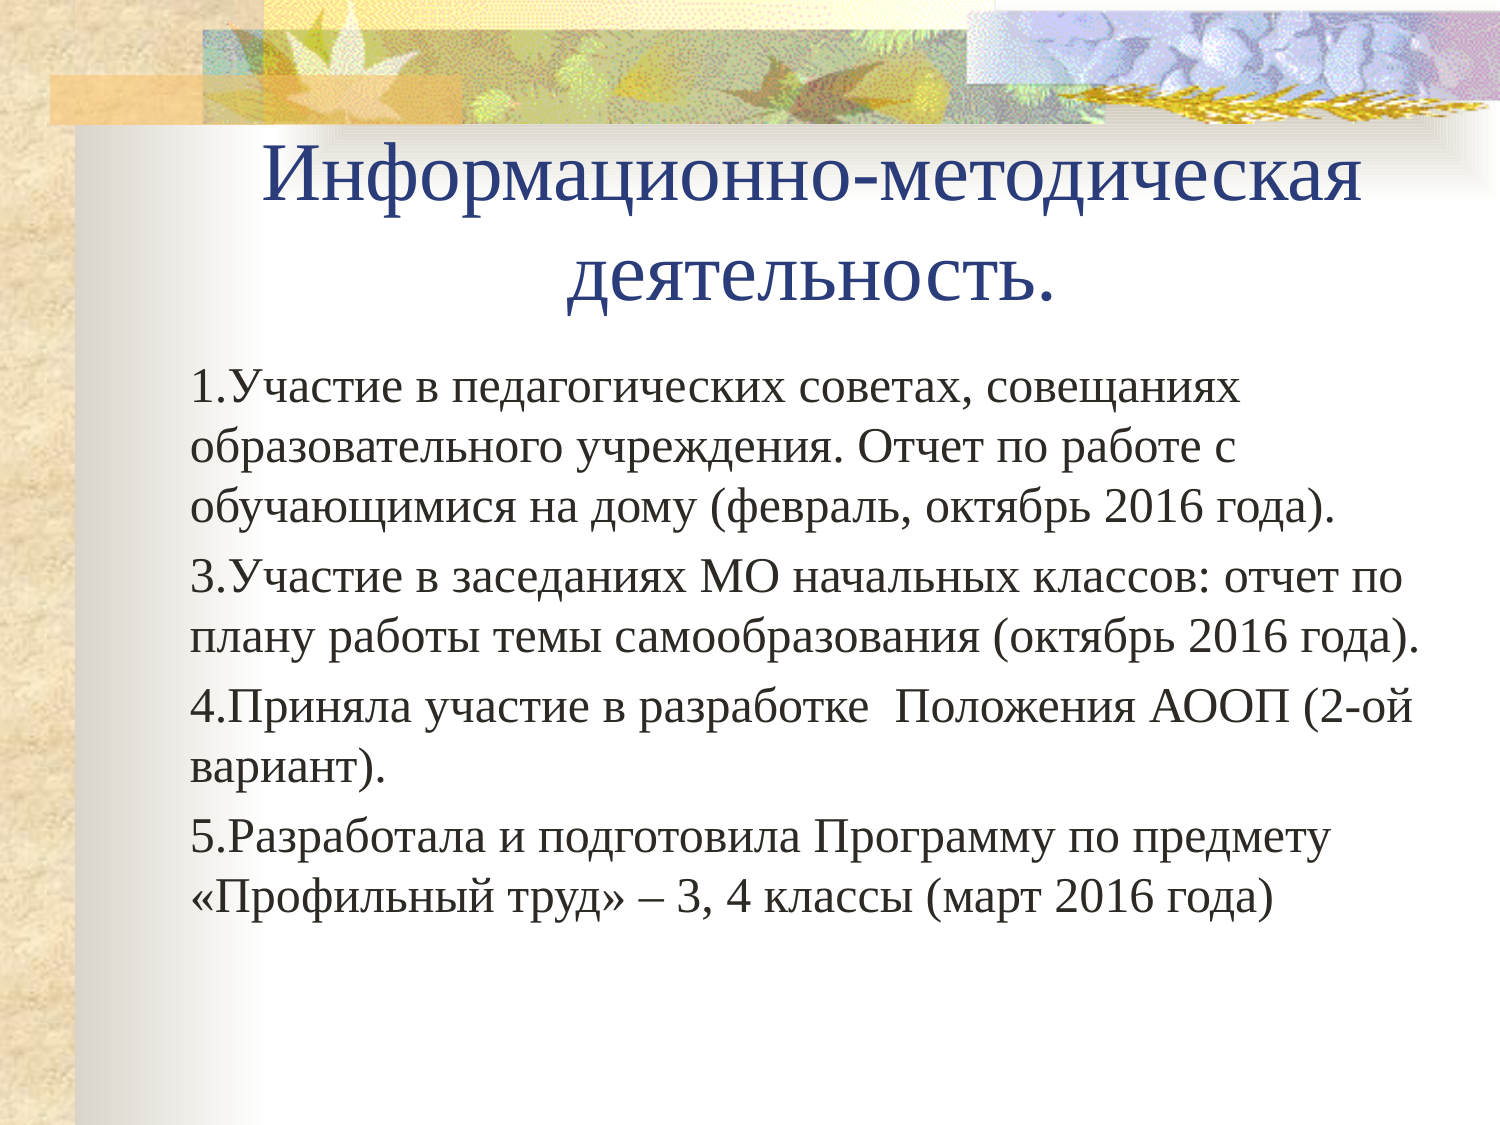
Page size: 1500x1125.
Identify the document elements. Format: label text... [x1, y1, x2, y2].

title Информационно-методическая деятельность. [174, 137, 1451, 326]
picture [0, 0, 1500, 1125]
list 1.Участие в педагогических советах, совещаниях образовательного учреждения. Отчет по работе с обучающимися на дому (февраль, октябрь 2016 года). 3.Участие в заседаниях МО начальных классов: отчет по плану работы темы самообразования (октябрь 2016 года). 4.Приняла участие в разработке Положения АООП (2-ой вариант). 5.Разработала и подготовила Программу по предмету «Профильный труд» – 3, 4 классы (март 2016 года) [174, 344, 1451, 1020]
